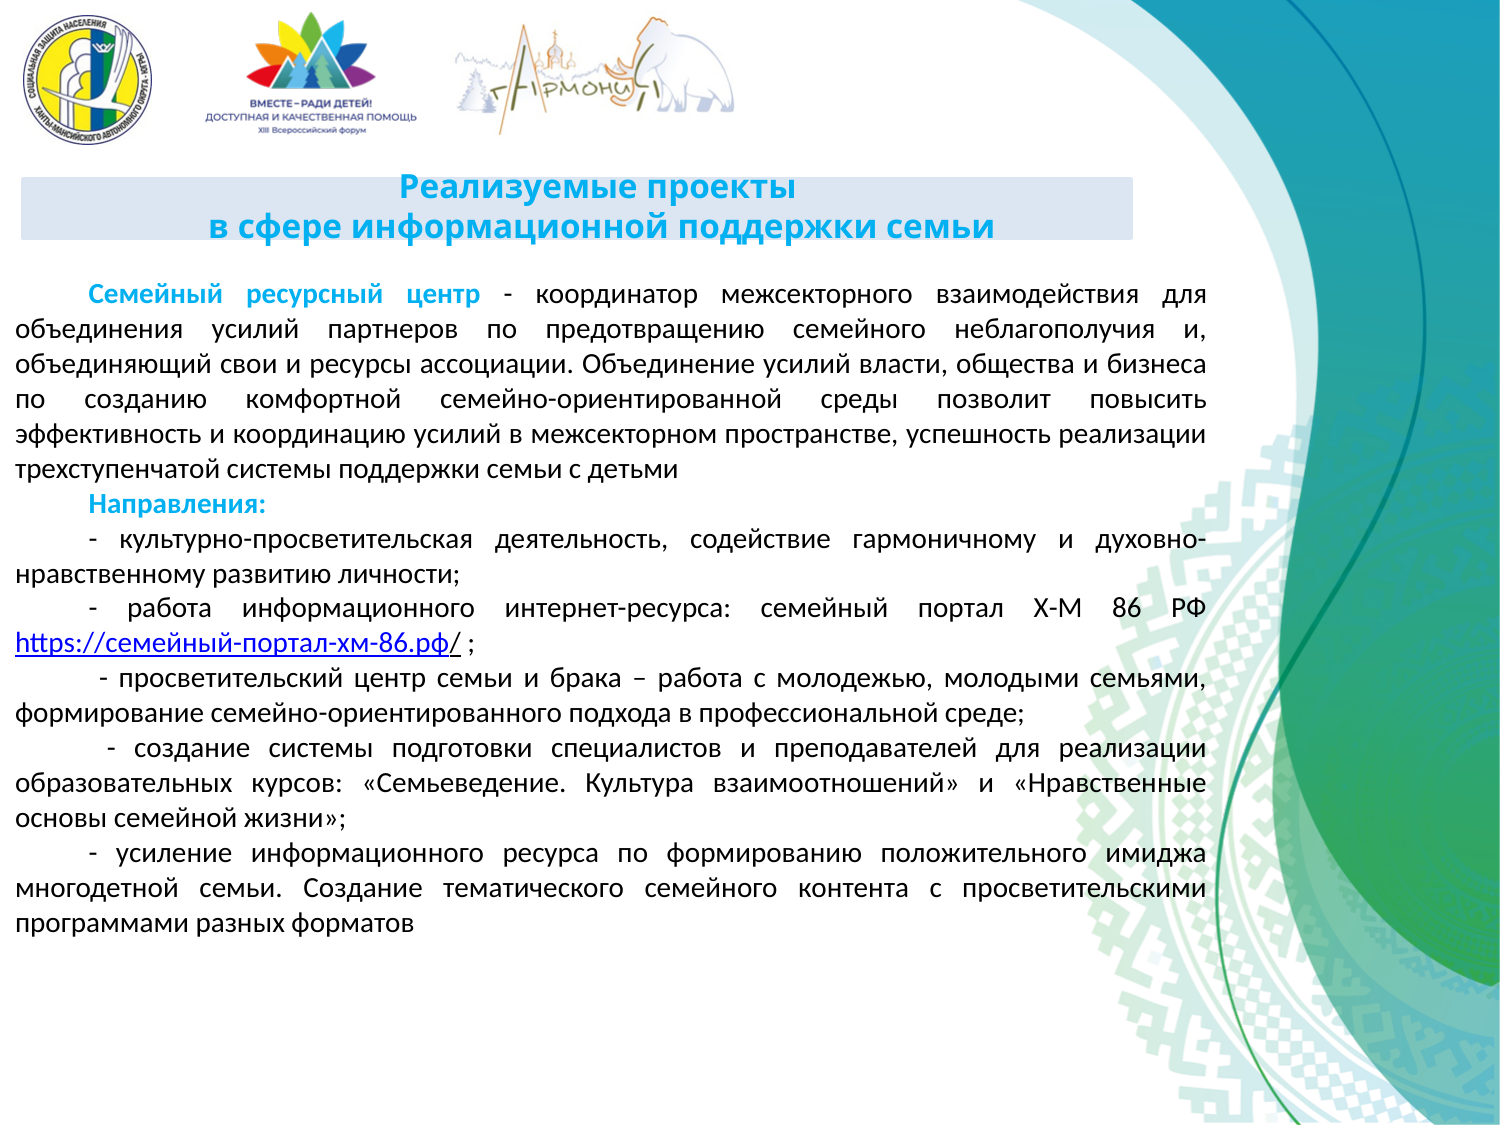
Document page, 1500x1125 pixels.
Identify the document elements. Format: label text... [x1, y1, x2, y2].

text_box [21, 177, 41, 231]
list Семейный ресурсный центр - координатор межсекторного взаимодействия для объединения усилий партнеров по предотвращению семейного неблагополучия и, объединяющий свои и ресурсы ассоциации. Объединение усилий власти, общества и бизнеса по созданию комфортной семейно-ориентированной среды позволит повысить эффективность и координацию усилий в межсекторном пространстве, успешность реализации трехступенчатой системы поддержки семьи с детьми Направления: - культурно-просветительская деятельность, содействие гармоничному и духовно-нравственному развитию личности; - работа информационного интернет-ресурса: семейный портал Х-М 86 РФ https://семейный-портал-хм-86.рф/ ; - просветительский центр семьи и брака – работа с молодежью, молодыми семьями, формирование семейно-ориентированного подхода в профессиональной среде; - создание системы подготовки специалистов и преподавателей для реализации образовательных курсов: «Семьеведение. Культура взаимоотношений» и «Нравственные основы семейной жизни»; - усиление информационного ресурса по формированию положительного имиджа многодетной семьи. Создание тематического семейного контента с просветительскими программами разных форматов [0, 231, 836, 1000]
picture [439, 10, 751, 140]
picture [841, 0, 1500, 1125]
picture [23, 15, 152, 145]
picture [201, 4, 422, 142]
title Реализуемые проекты в сфере информационной поддержки семьи [41, 175, 836, 235]
